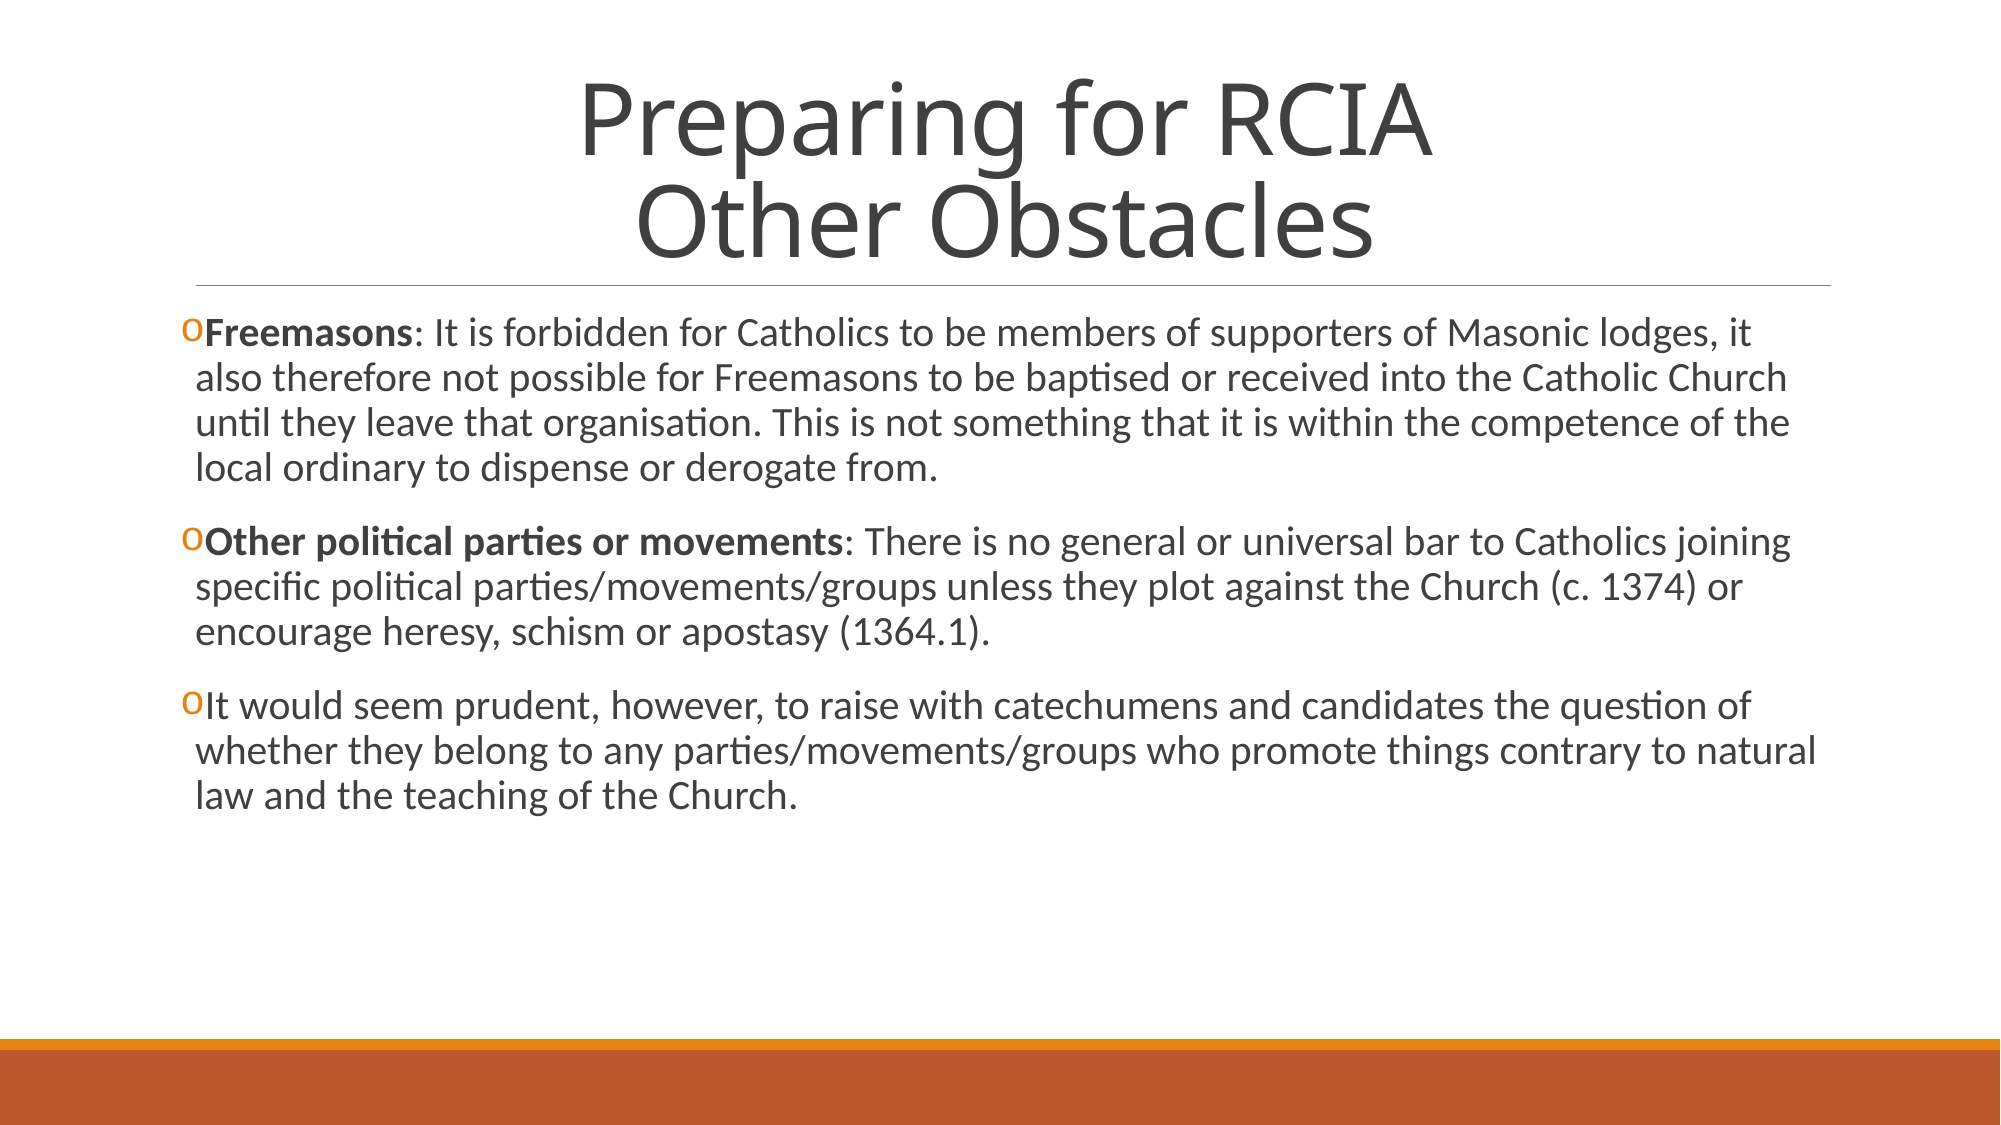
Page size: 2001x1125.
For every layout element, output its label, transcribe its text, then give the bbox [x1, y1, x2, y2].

title Preparing for RCIA Other Obstacles [180, 47, 1830, 285]
list Freemasons: It is forbidden for Catholics to be members of supporters of Masonic lodges, it also therefore not possible for Freemasons to be baptised or received into the Catholic Church until they leave that organisation. This is not something that it is within the competence of the local ordinary to dispense or derogate from. Other political parties or movements: There is no general or universal bar to Catholics joining specific political parties/movements/groups unless they plot against the Church (c. 1374) or encourage heresy, schism or apostasy (1364.1). It would seem prudent, however, to raise with catechumens and candidates the question of whether they belong to any parties/movements/groups who promote things contrary to natural law and the teaching of the Church. [180, 302, 1830, 963]
